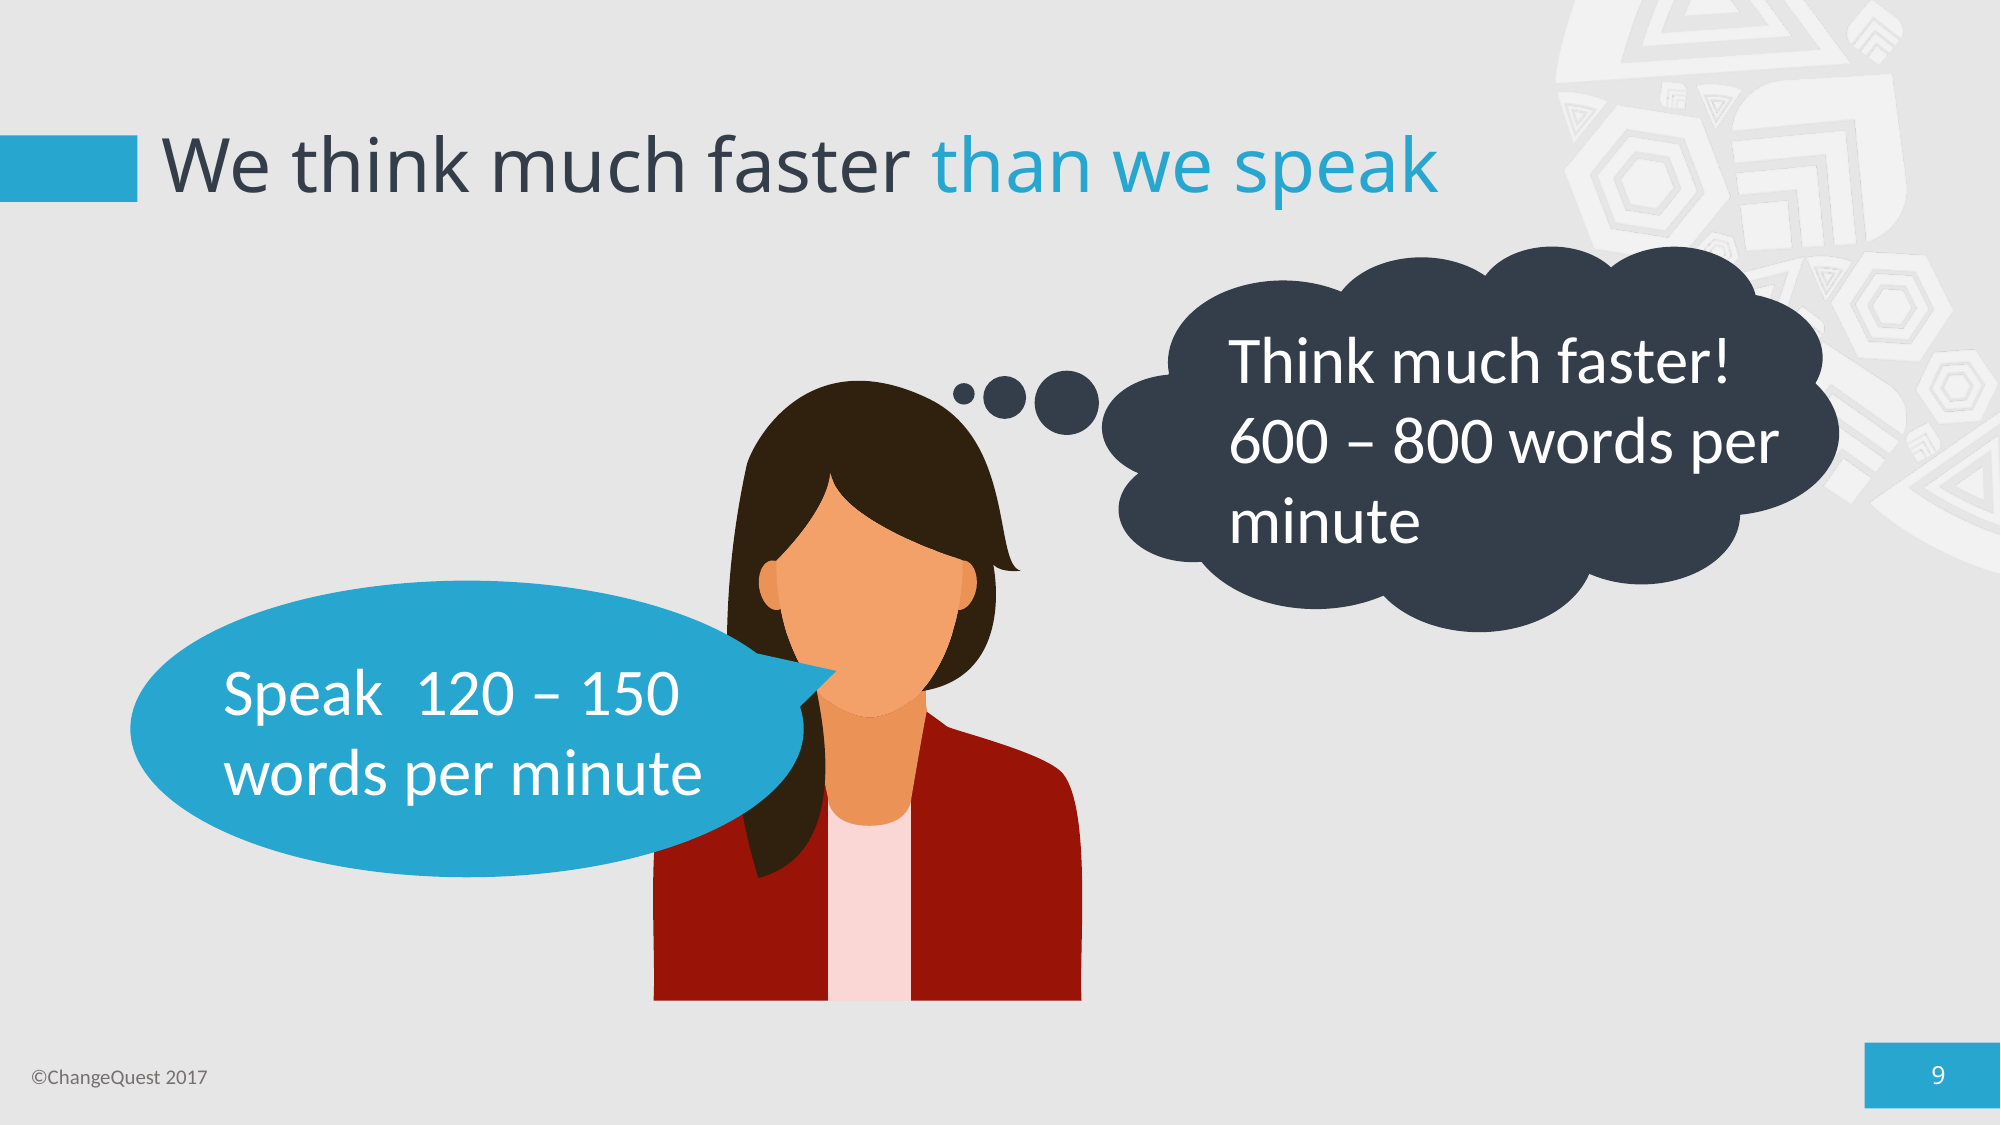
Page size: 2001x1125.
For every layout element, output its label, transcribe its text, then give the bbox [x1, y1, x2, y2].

text_box [1042, 369, 1100, 432]
text_box [1416, 620, 1542, 634]
slide_number 9 [1510, 1046, 1961, 1107]
text_box Think much faster! 600 – 800 words per minute [1213, 309, 1951, 620]
title We think much faster than we speak [146, 59, 1872, 278]
text_box [130, 580, 652, 824]
picture [652, 380, 1083, 1001]
text_box [990, 374, 1019, 380]
text_box Speak 120 – 150 words per minute [208, 641, 652, 866]
text_box [338, 866, 596, 878]
text_box [1100, 245, 1794, 576]
